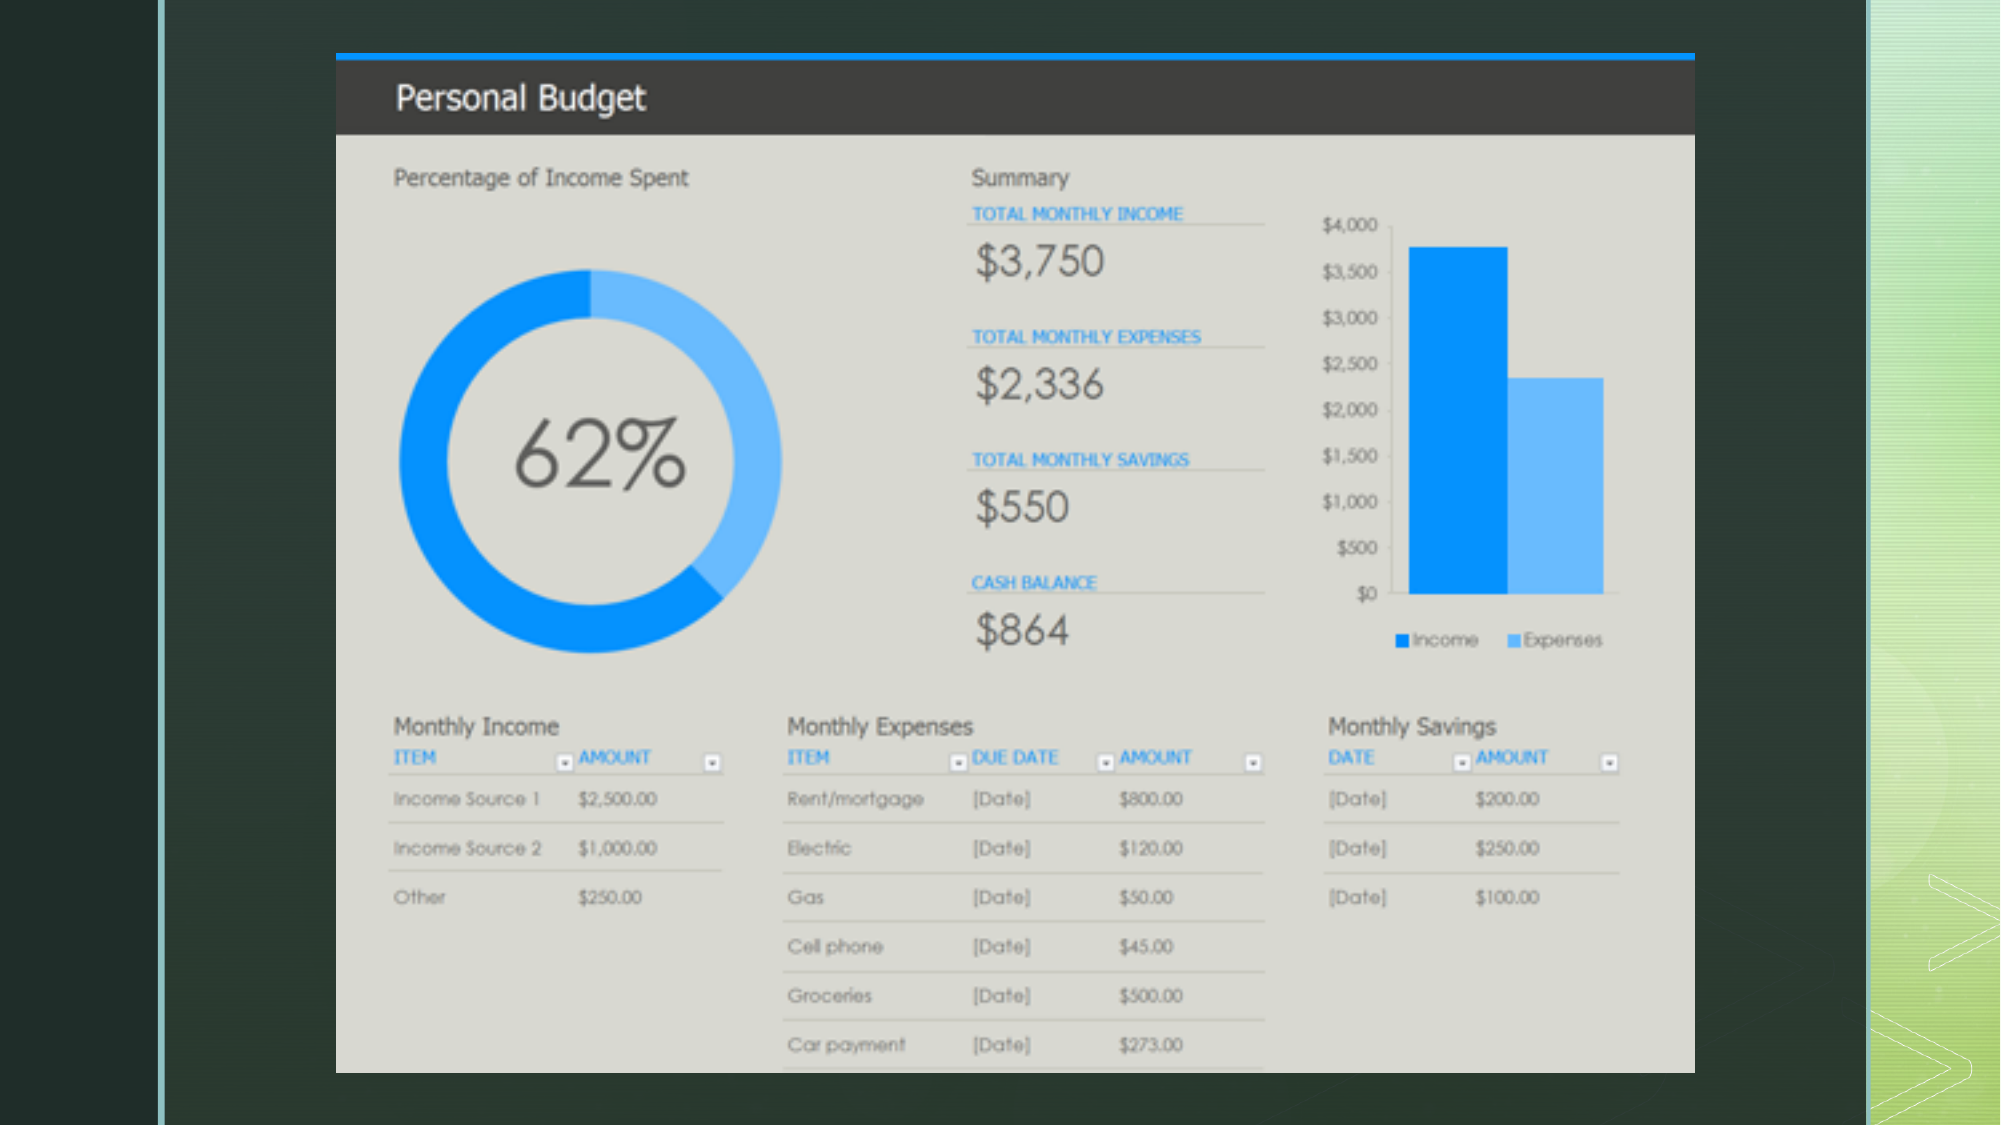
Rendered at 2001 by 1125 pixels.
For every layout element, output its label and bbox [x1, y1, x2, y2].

picture [335, 53, 1695, 1073]
picture [1871, 0, 2001, 1125]
